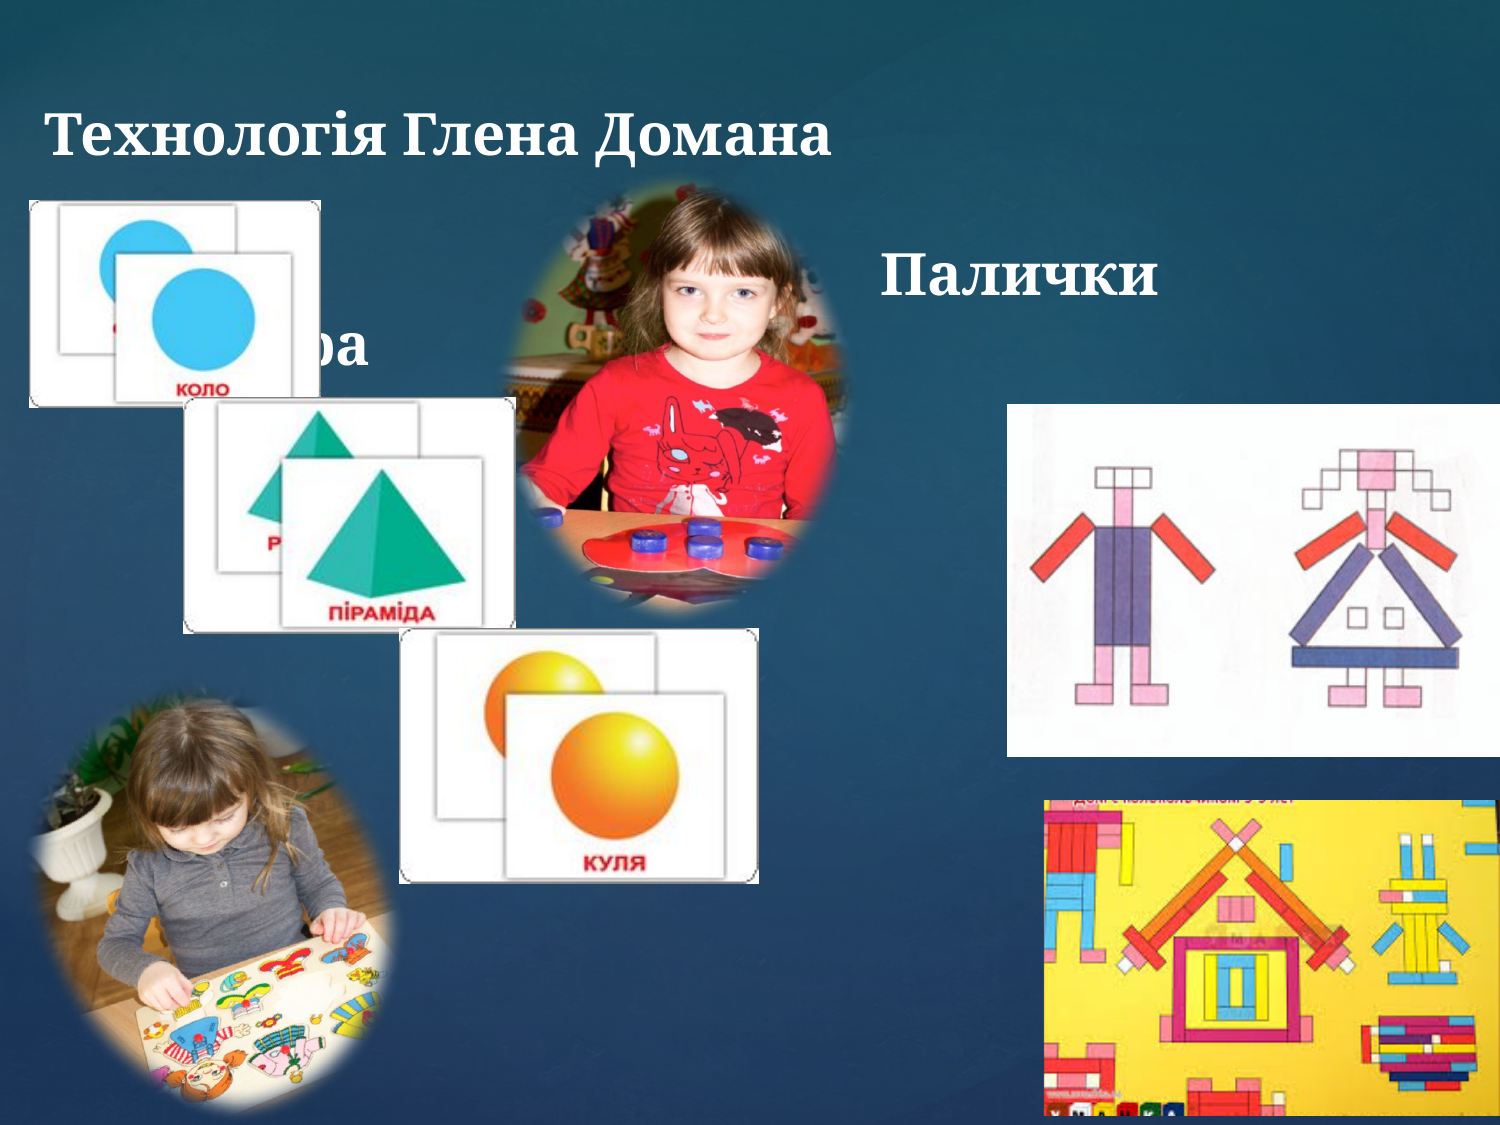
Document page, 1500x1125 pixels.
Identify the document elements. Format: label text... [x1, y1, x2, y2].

picture [1006, 403, 1500, 757]
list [28, 199, 321, 409]
picture [26, 165, 861, 1125]
title Технологія Глена Домана Палички Кюізенера [29, 90, 1459, 338]
picture [1043, 800, 1500, 1117]
